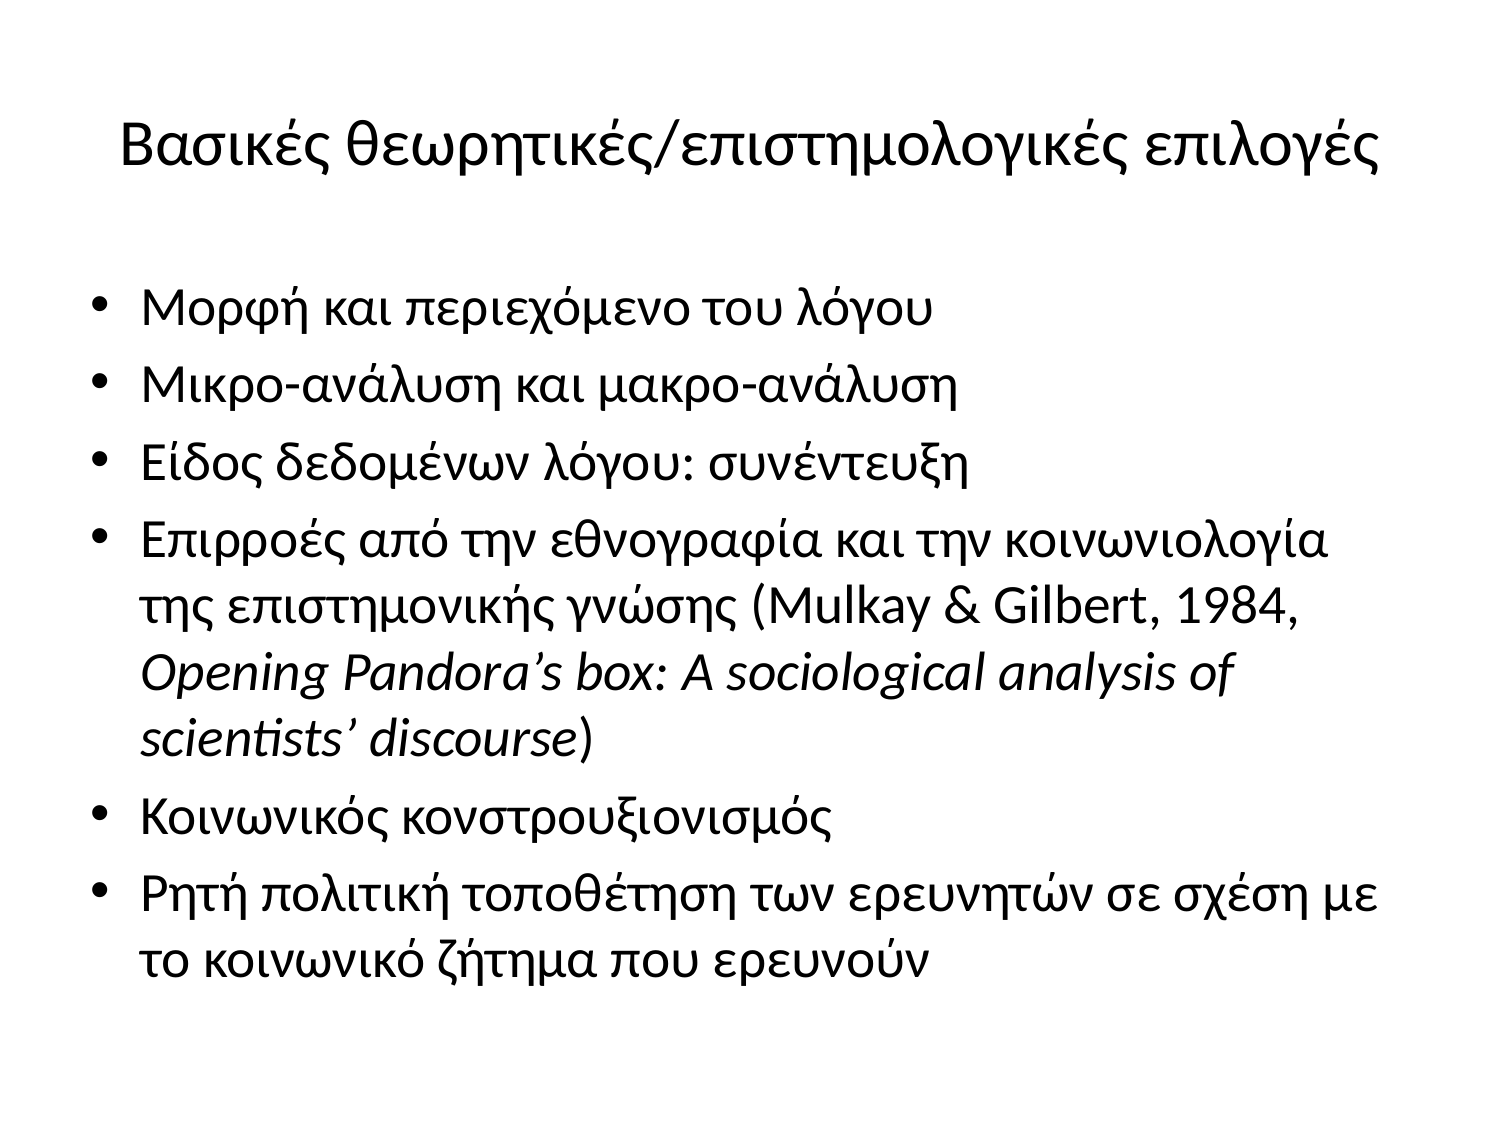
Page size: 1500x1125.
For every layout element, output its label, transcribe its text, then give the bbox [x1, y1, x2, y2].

list Μορφή και περιεχόμενο του λόγου Μικρο-ανάλυση και μακρο-ανάλυση Είδος δεδομένων λόγου: συνέντευξη Επιρροές από την εθνογραφία και την κοινωνιολογία της επιστημονικής γνώσης (Mulkay & Gilbert, 1984, Opening Pandora’s box: A sociological analysis of scientists’ discourse) Κοινωνικός κονστρουξιονισμός Ρητή πολιτική τοποθέτηση των ερευνητών σε σχέση με το κοινωνικό ζήτημα που ερευνούν [75, 262, 1425, 1005]
title Βασικές θεωρητικές/επιστημολογικές επιλογές [75, 45, 1425, 233]
